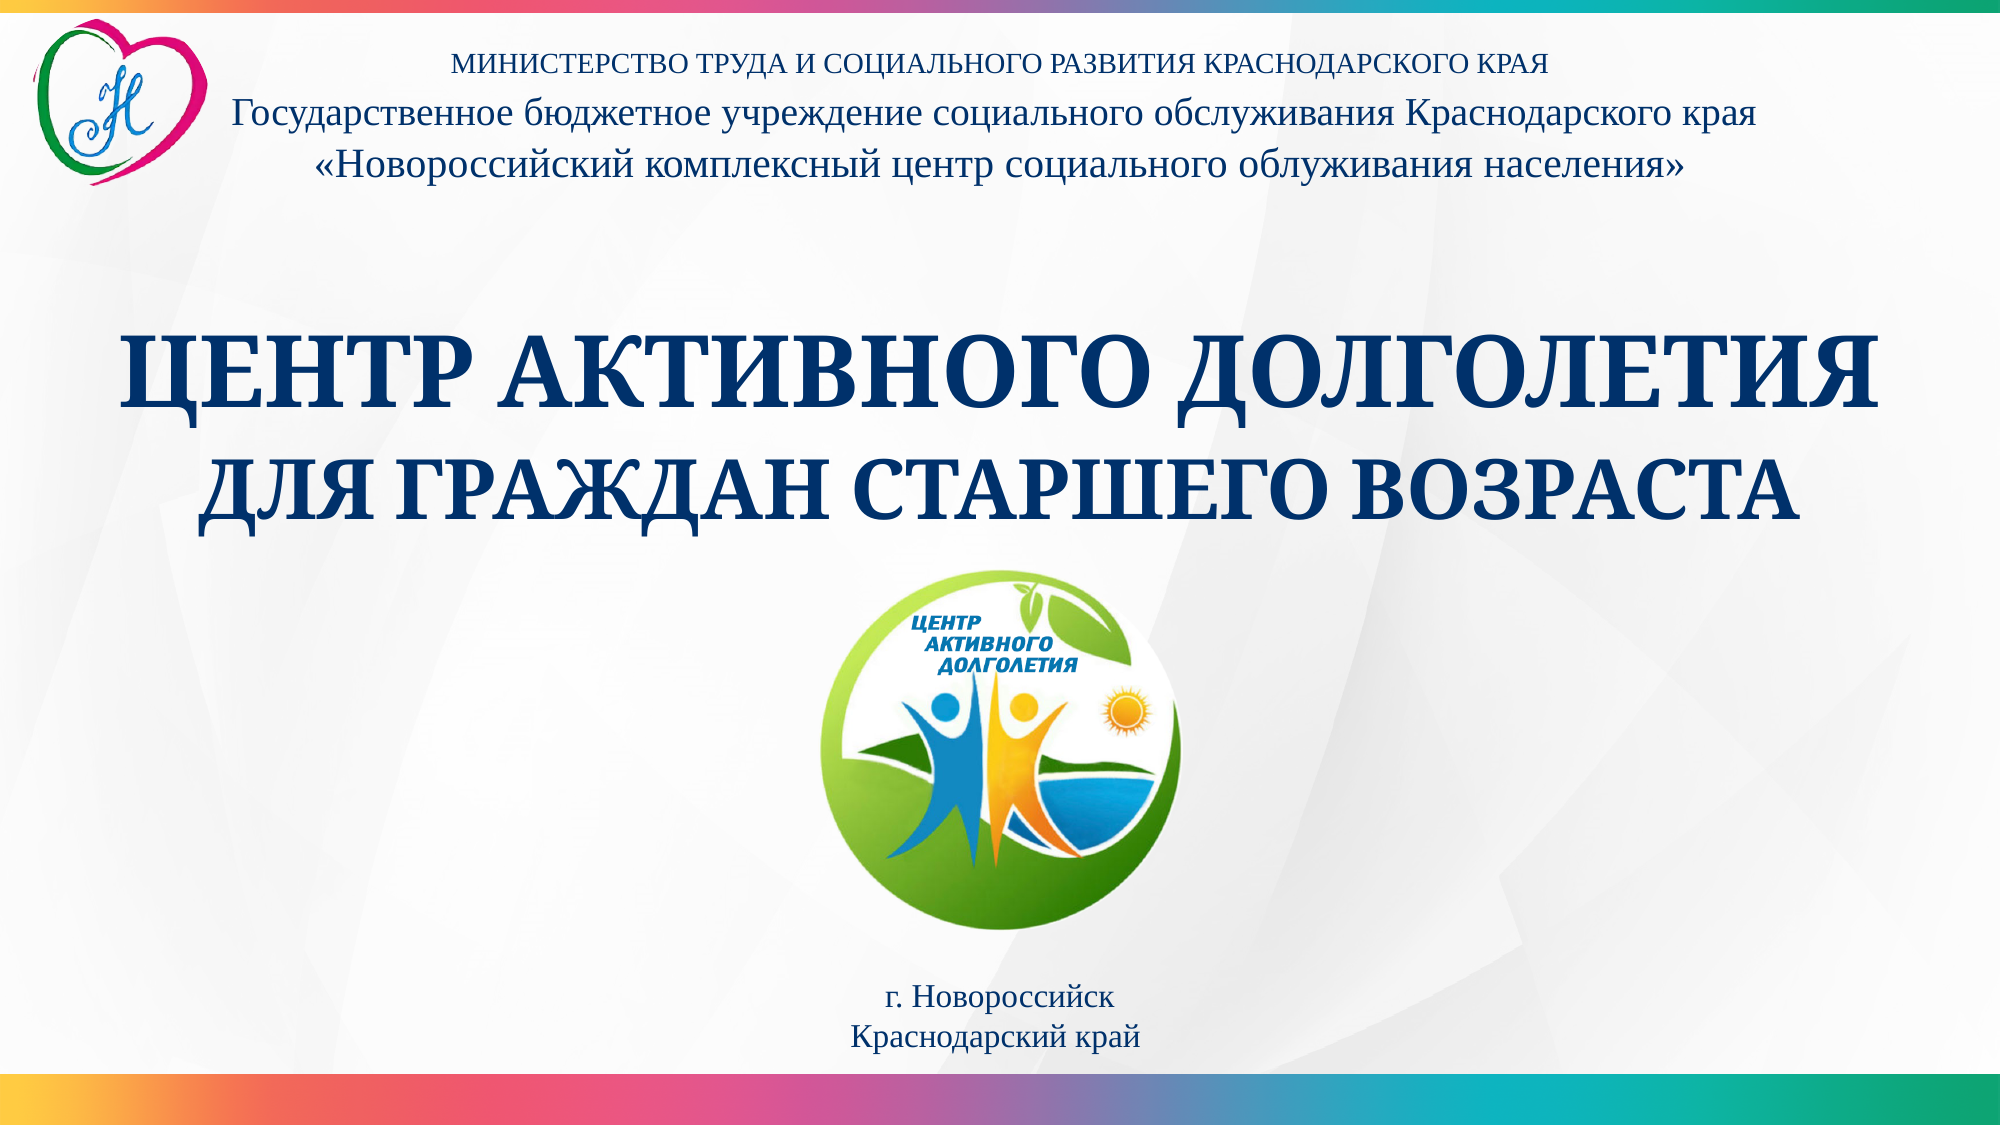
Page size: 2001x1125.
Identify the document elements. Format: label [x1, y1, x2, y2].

text_box [0, 13, 2000, 1074]
picture [0, 1074, 2000, 1125]
picture [29, 15, 211, 190]
picture [0, 0, 2000, 13]
picture [742, 504, 1258, 1020]
